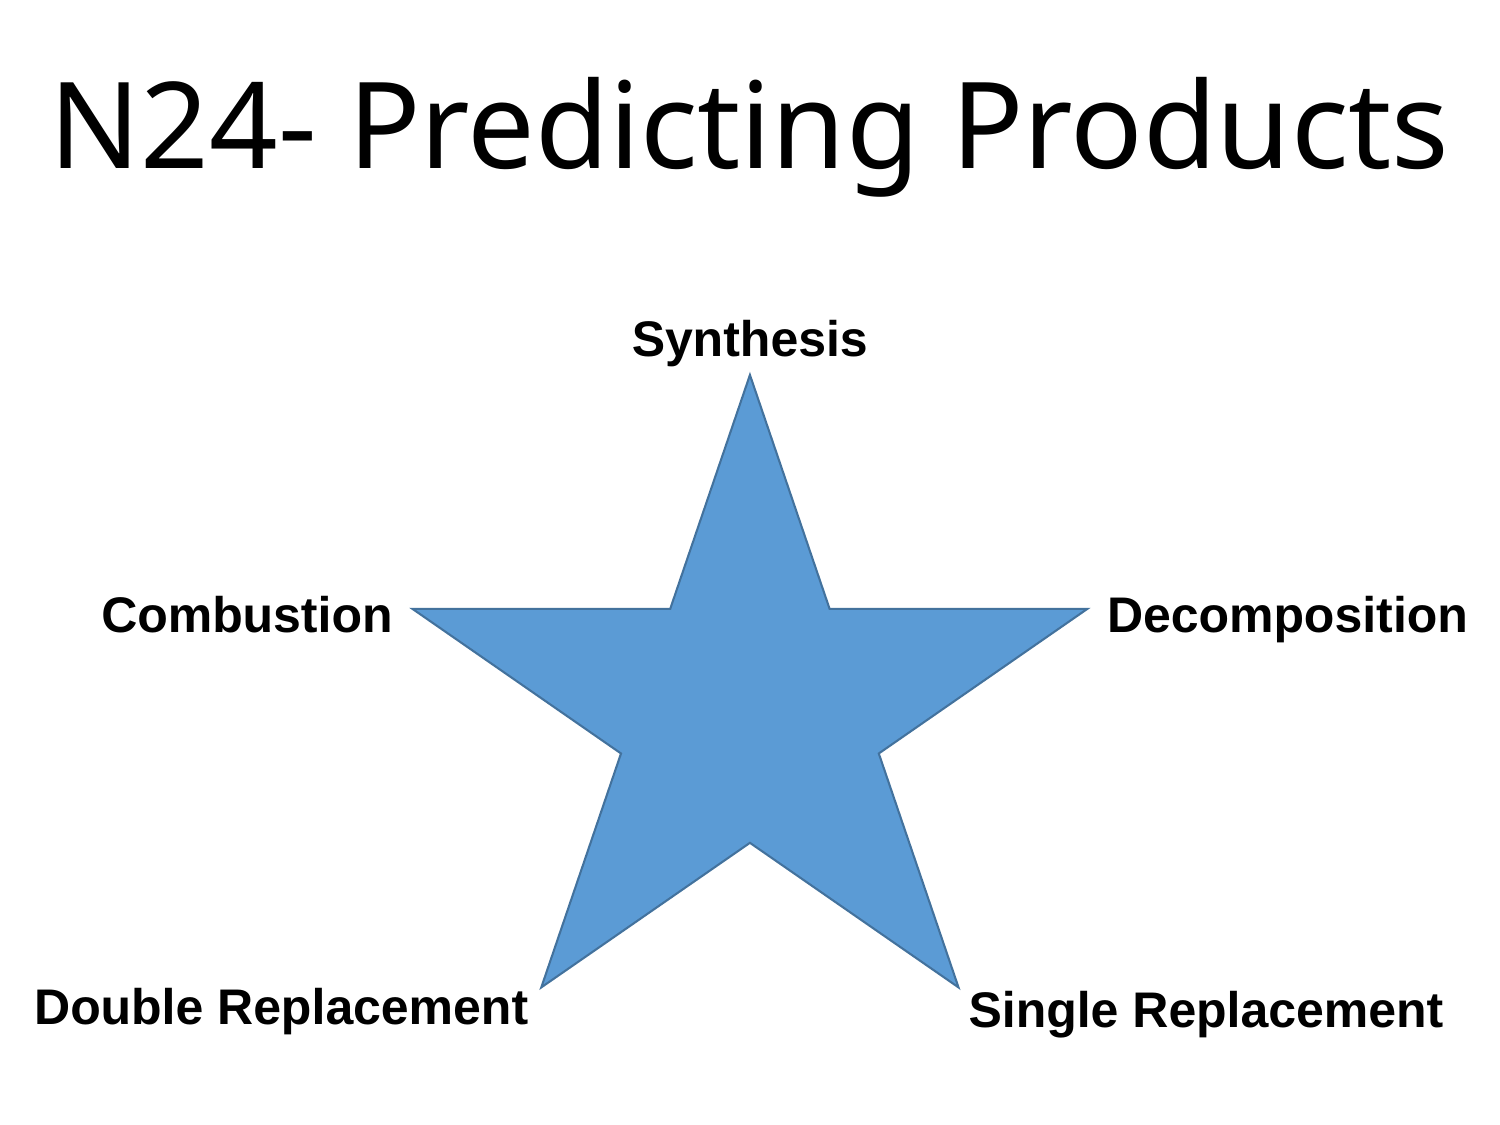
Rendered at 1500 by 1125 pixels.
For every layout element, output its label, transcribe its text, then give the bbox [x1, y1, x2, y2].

title N24- Predicting Products [0, 0, 1500, 259]
text_box Decomposition [1087, 574, 1488, 650]
text_box Double Replacement [12, 966, 550, 1042]
text_box Synthesis [562, 299, 938, 374]
text_box Combustion [74, 574, 420, 650]
text_box Single Replacement [937, 970, 1475, 1045]
text_box [420, 374, 1087, 983]
